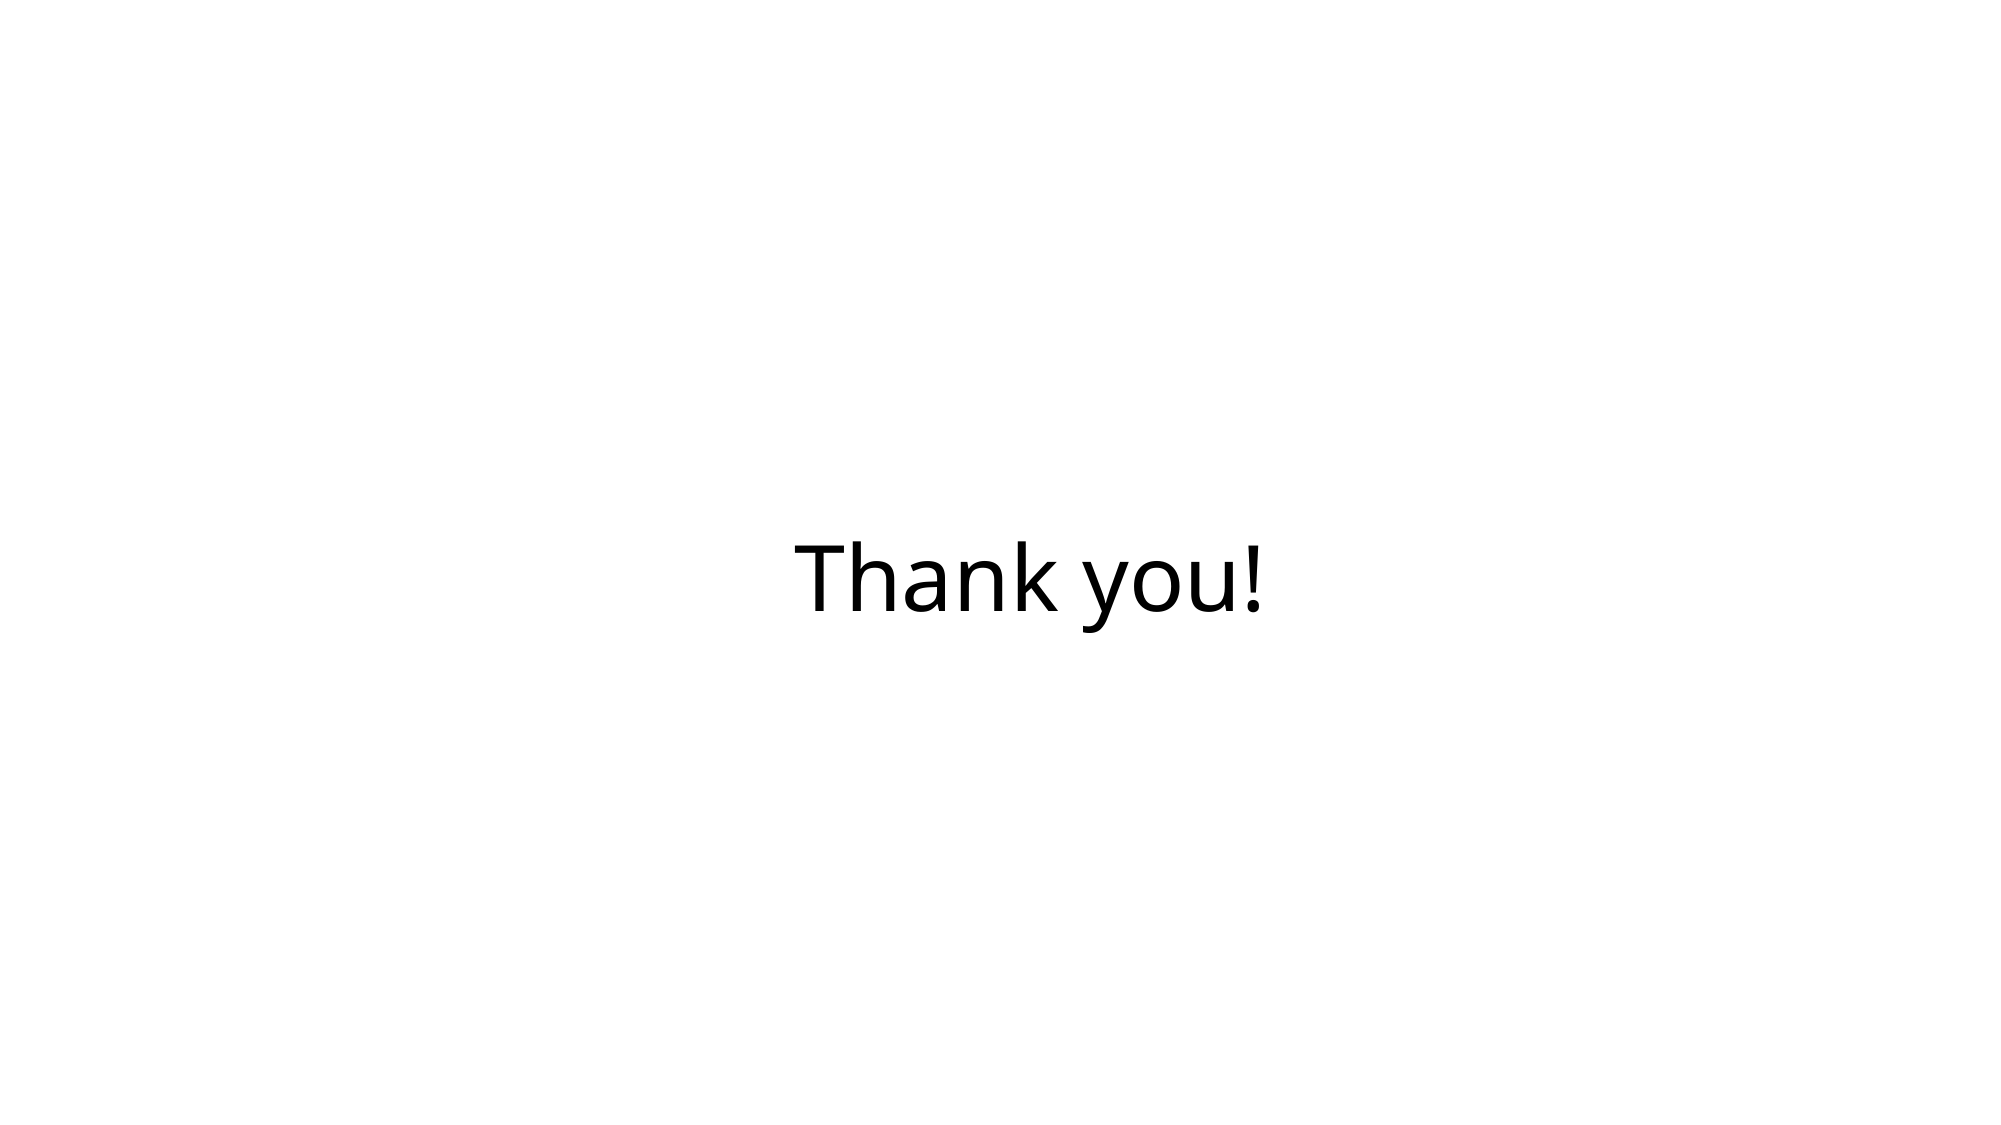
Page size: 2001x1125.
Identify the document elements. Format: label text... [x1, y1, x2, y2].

title Thank you! [168, 473, 1894, 691]
